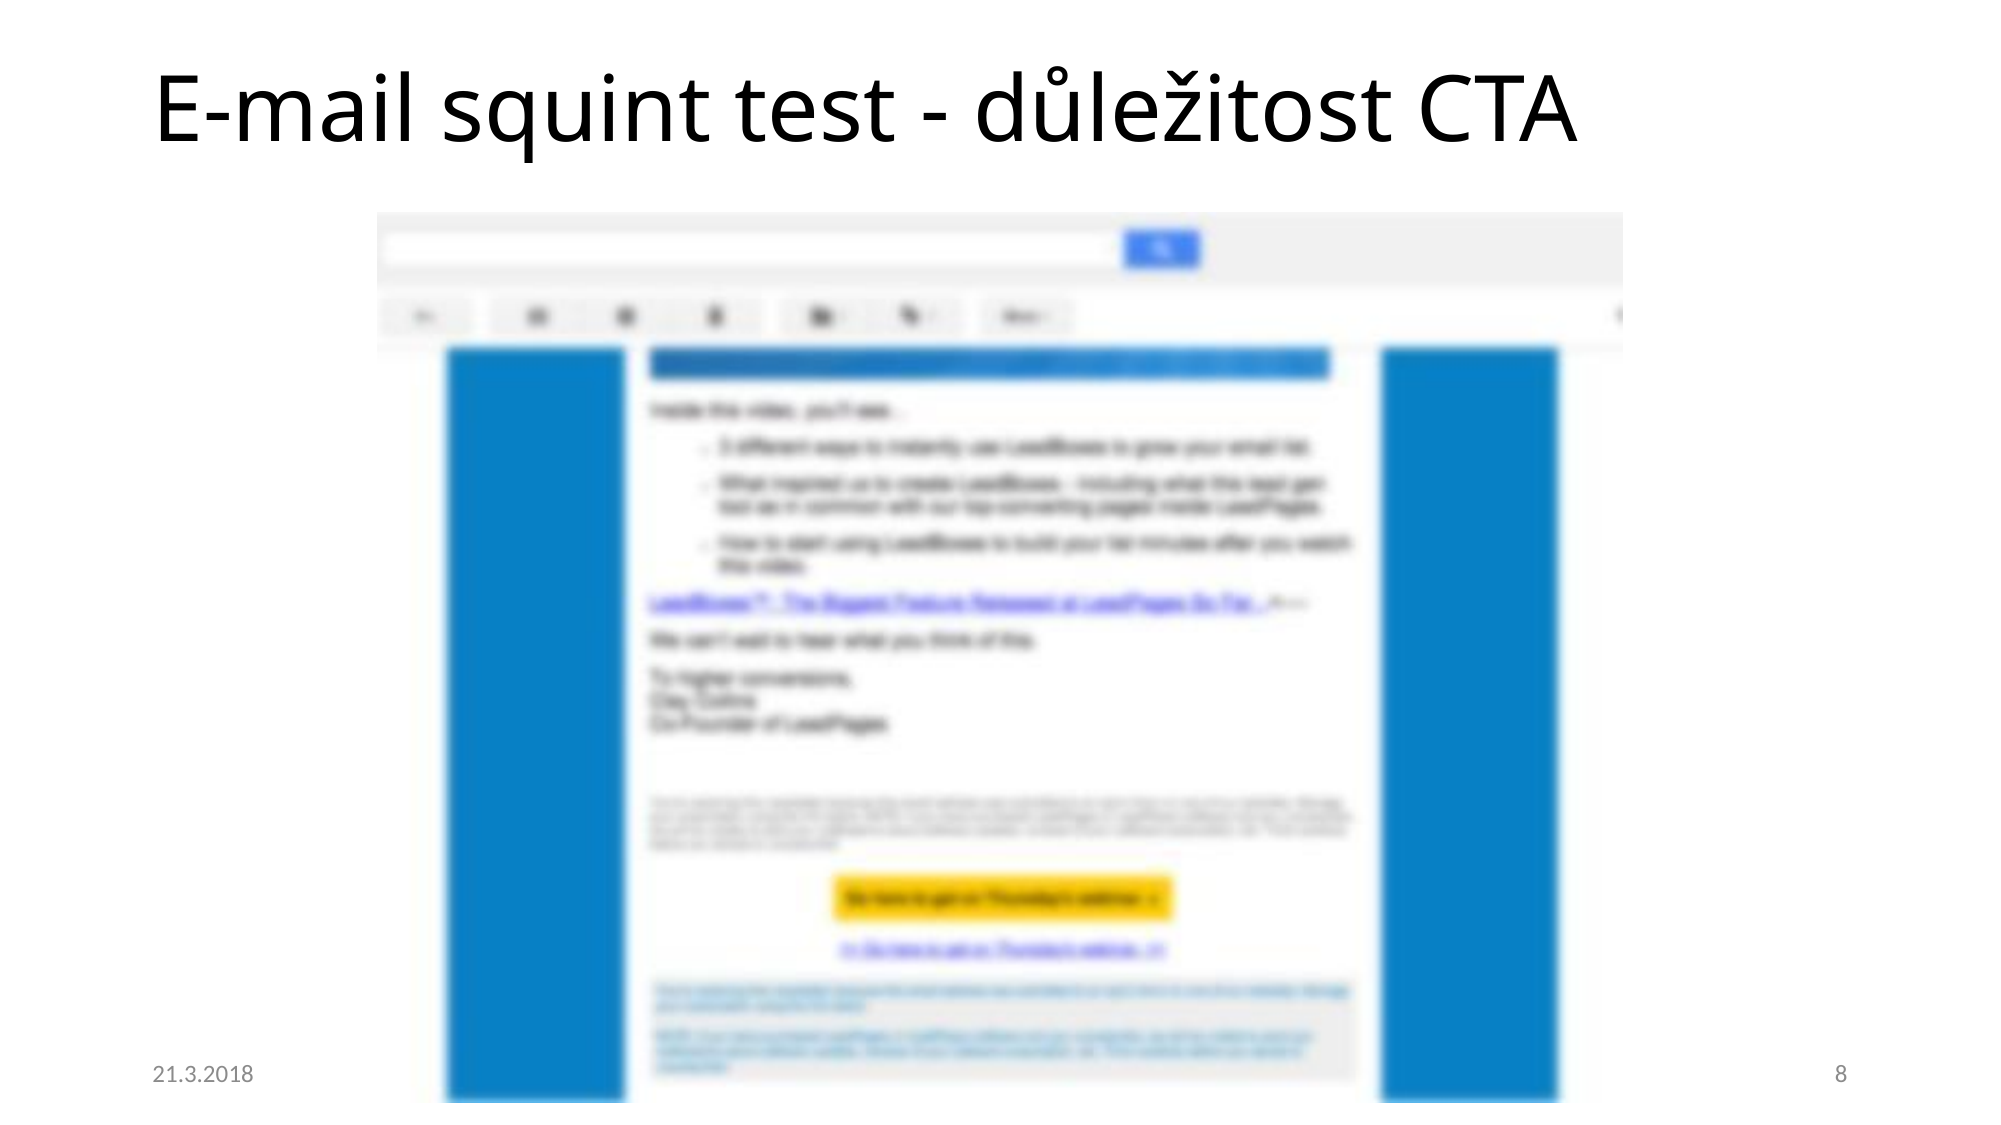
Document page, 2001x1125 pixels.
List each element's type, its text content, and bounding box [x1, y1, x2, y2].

slide_number 8 [1623, 1042, 1863, 1103]
title E-mail squint test - důležitost CTA [137, 3, 1863, 221]
picture [376, 212, 1623, 1103]
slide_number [137, 1042, 376, 1103]
